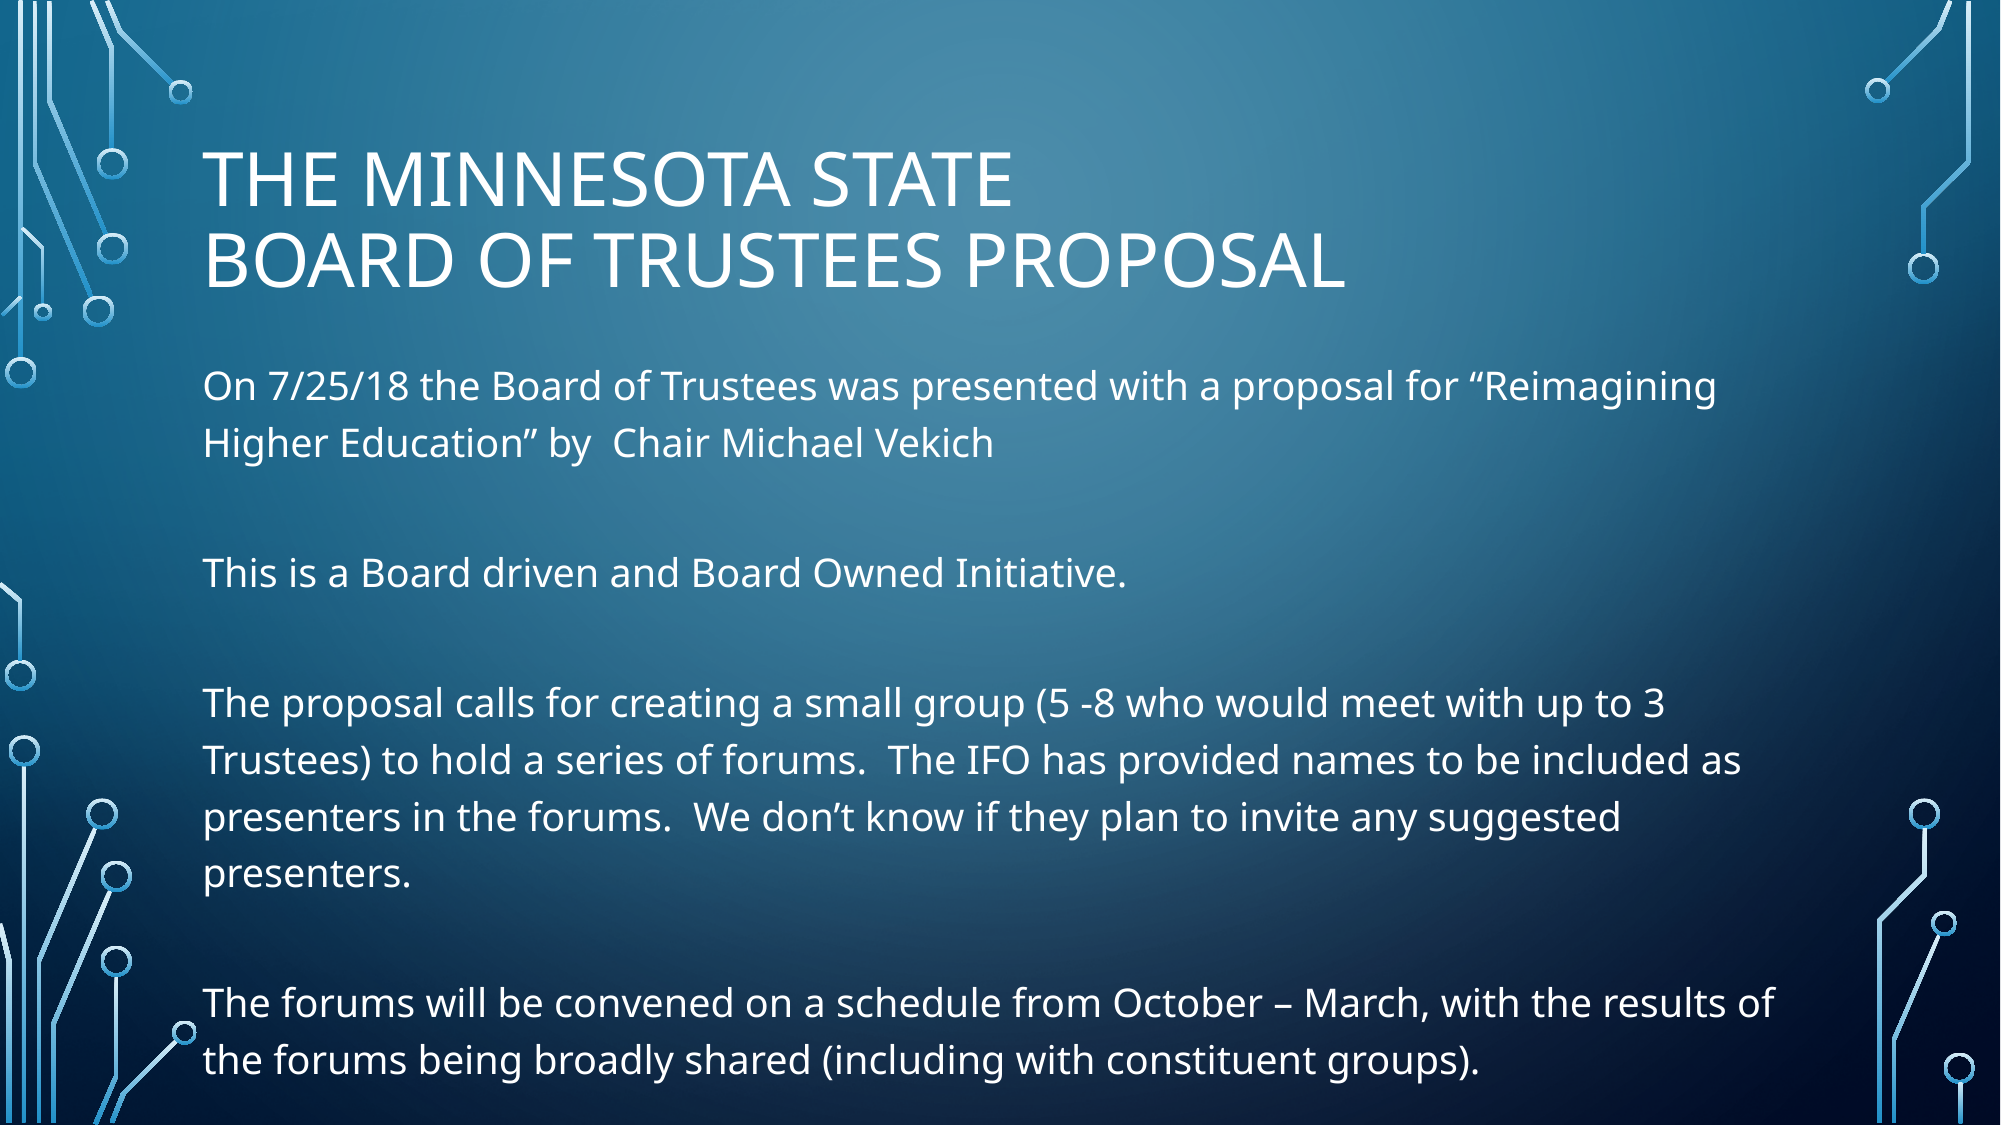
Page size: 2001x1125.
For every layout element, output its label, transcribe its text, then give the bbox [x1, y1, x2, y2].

list On 7/25/18 the Board of Trustees was presented with a proposal for “Reimagining Higher Education” by Chair Michael Vekich This is a Board driven and Board Owned Initiative. The proposal calls for creating a small group (5 -8 who would meet with up to 3 Trustees) to hold a series of forums. The IFO has provided names to be included as presenters in the forums. We don’t know if they plan to invite any suggested presenters. The forums will be convened on a schedule from October – March, with the results of the forums being broadly shared (including with constituent groups). [187, 343, 1813, 1098]
title The Minnesota State Board of Trustees proposal [187, 101, 1813, 343]
